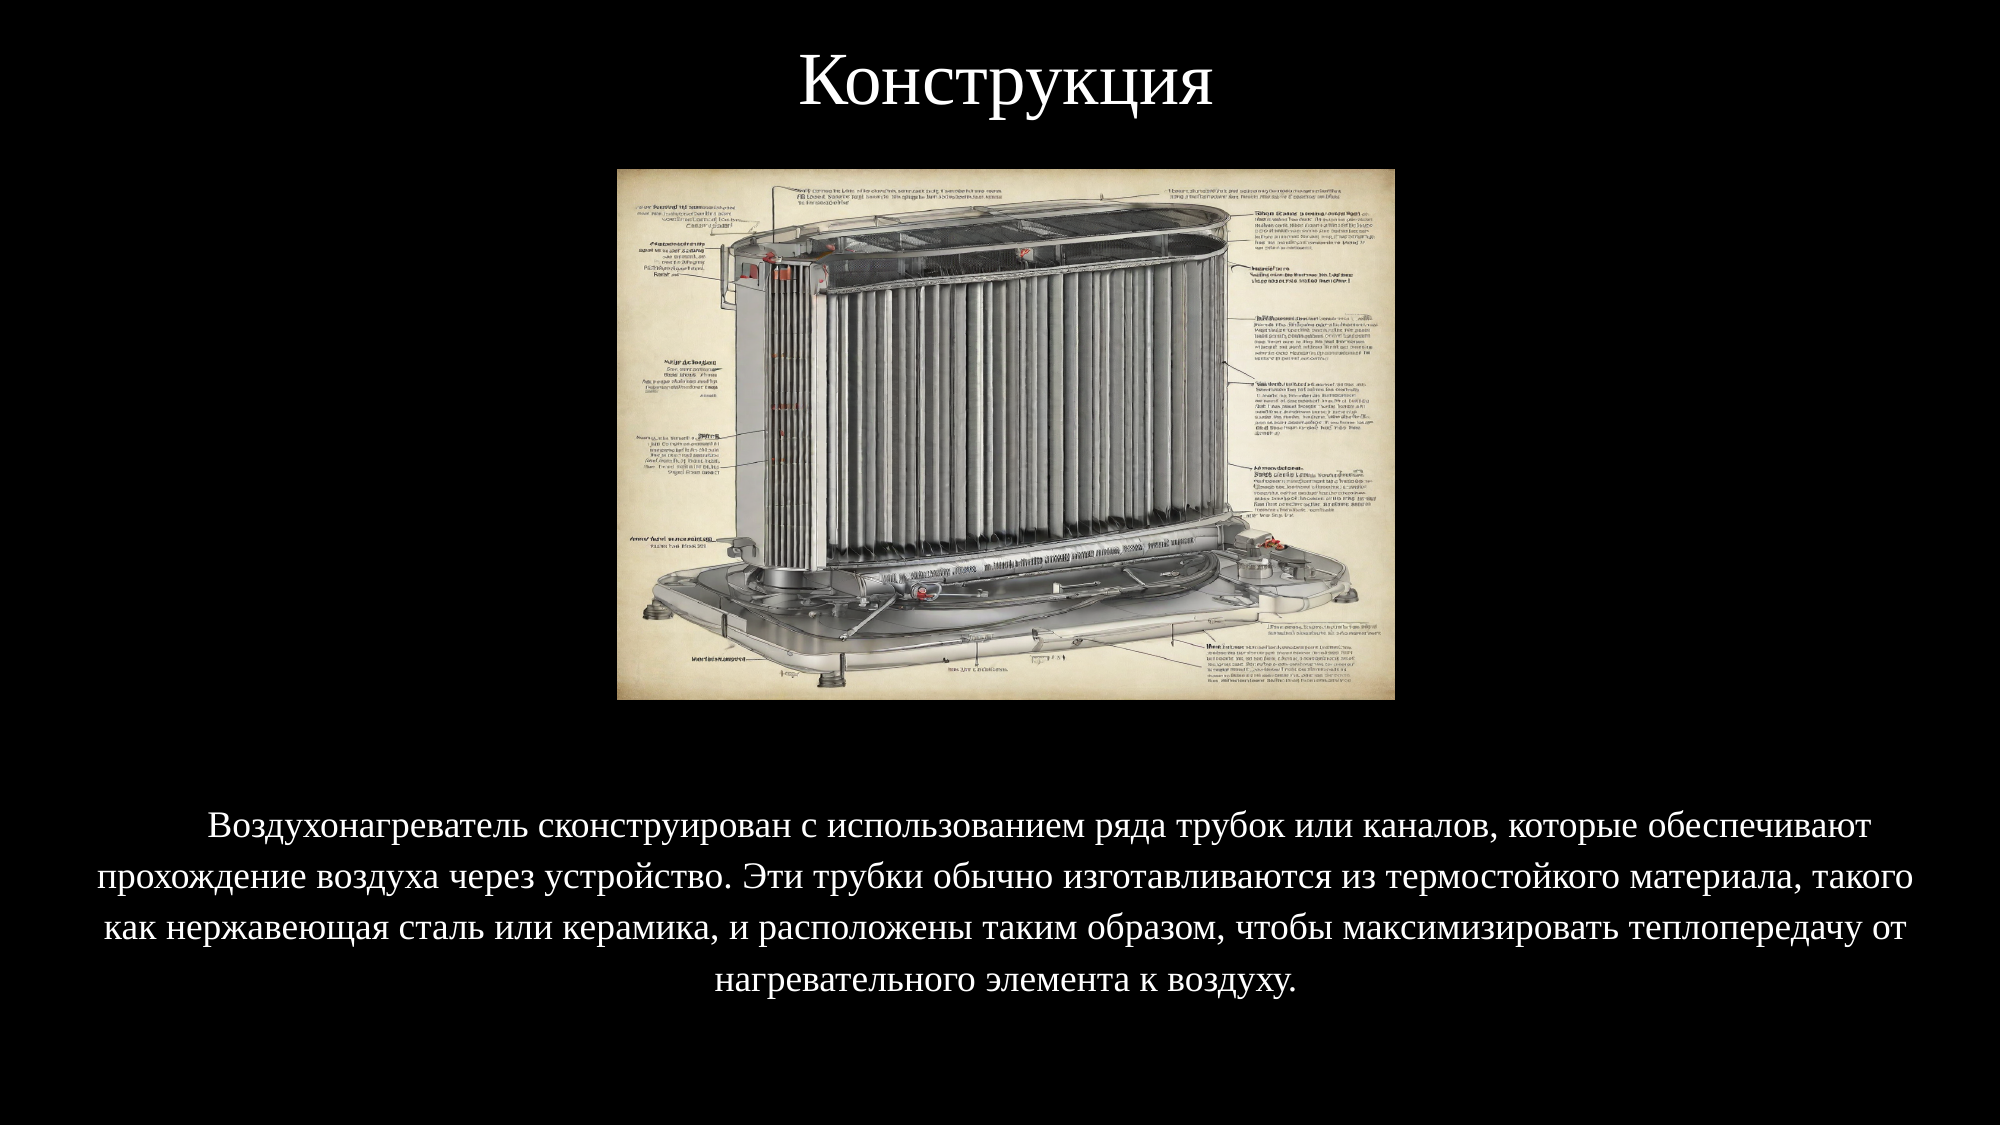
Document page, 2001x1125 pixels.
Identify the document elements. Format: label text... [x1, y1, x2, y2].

title Конструкция [63, 16, 1949, 145]
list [617, 169, 1395, 700]
text_box Воздухонагреватель сконструирован с использованием ряда трубок или каналов, которые обеспечивают прохождение воздуха через устройство. Эти трубки обычно изготавливаются из термостойкого материала, такого как нержавеющая сталь или керамика, и расположены таким образом, чтобы максимизировать теплопередачу от нагревательного элемента к воздуху. [63, 786, 1949, 1006]
